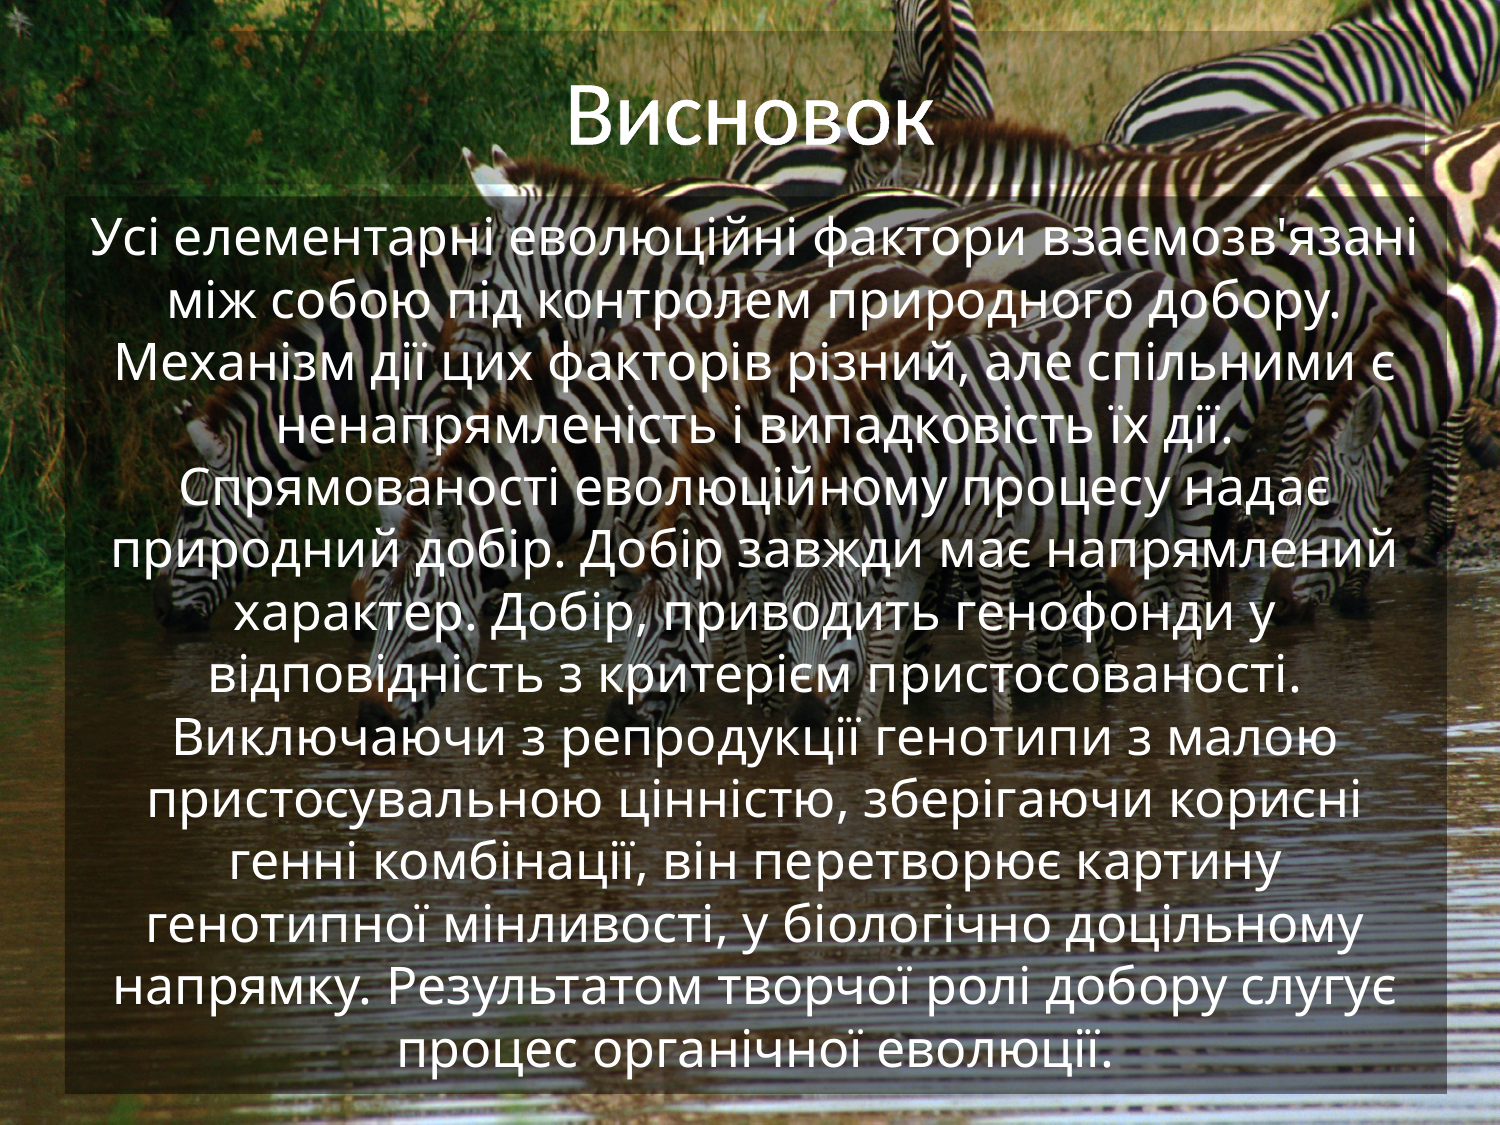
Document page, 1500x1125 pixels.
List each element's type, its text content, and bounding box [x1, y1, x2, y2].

list Усі елементарні еволюційні фактори взаємозв'язані між собою під контролем природного добору. Механізм дії цих факторів різний, але спільними є ненапрямленість і випадковість їх дії. Спрямованості еволюційному процесу надає природний добір. Добір завжди має напрямлений характер. Добір, приводить генофонди у відповідність з критерієм пристосованості. Виключаючи з репродукції генотипи з малою пристосувальною цінністю, зберігаючи корисні генні комбінації, він перетворює картину генотипної мінливості, у біологічно доцільному напрямку. Результатом творчої ролі добору слугує процес органічної еволюції. [64, 196, 1447, 1094]
picture [0, 0, 1500, 1125]
title Висновок [75, 30, 1425, 185]
